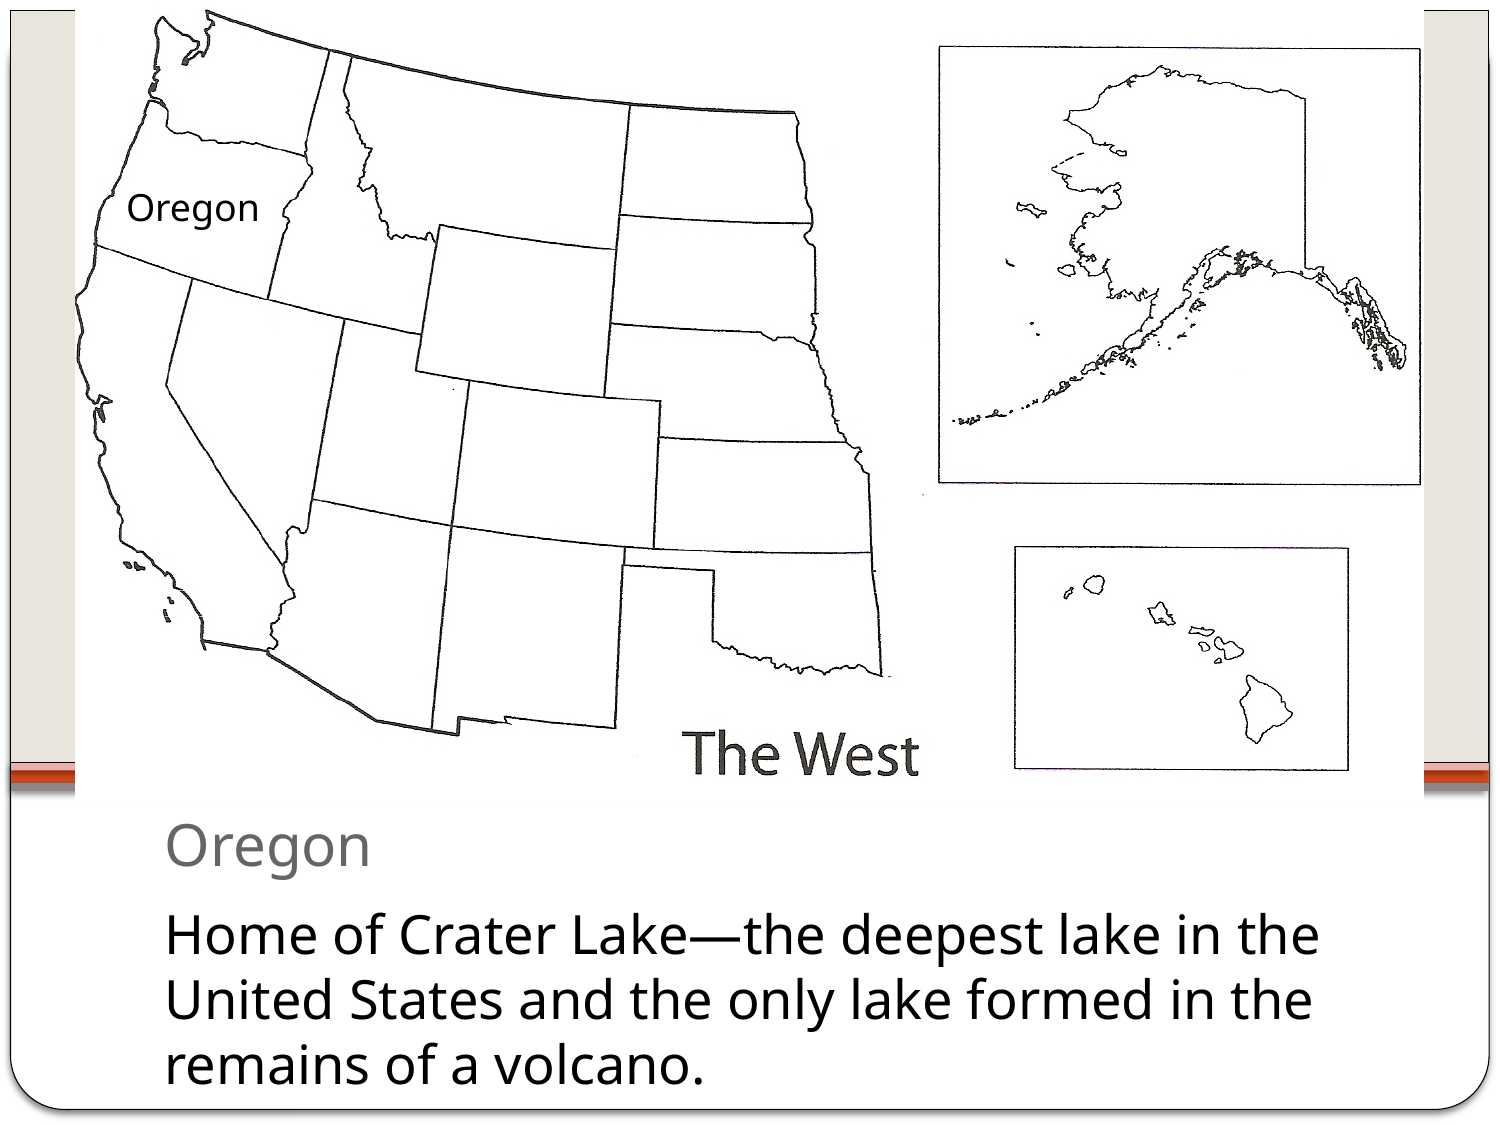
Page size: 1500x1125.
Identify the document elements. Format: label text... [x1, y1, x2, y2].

picture [10, 0, 1489, 801]
title Oregon [150, 809, 1350, 890]
list Home of Crater Lake—the deepest lake in the United States and the only lake formed in the remains of a volcano. [150, 893, 1350, 1006]
